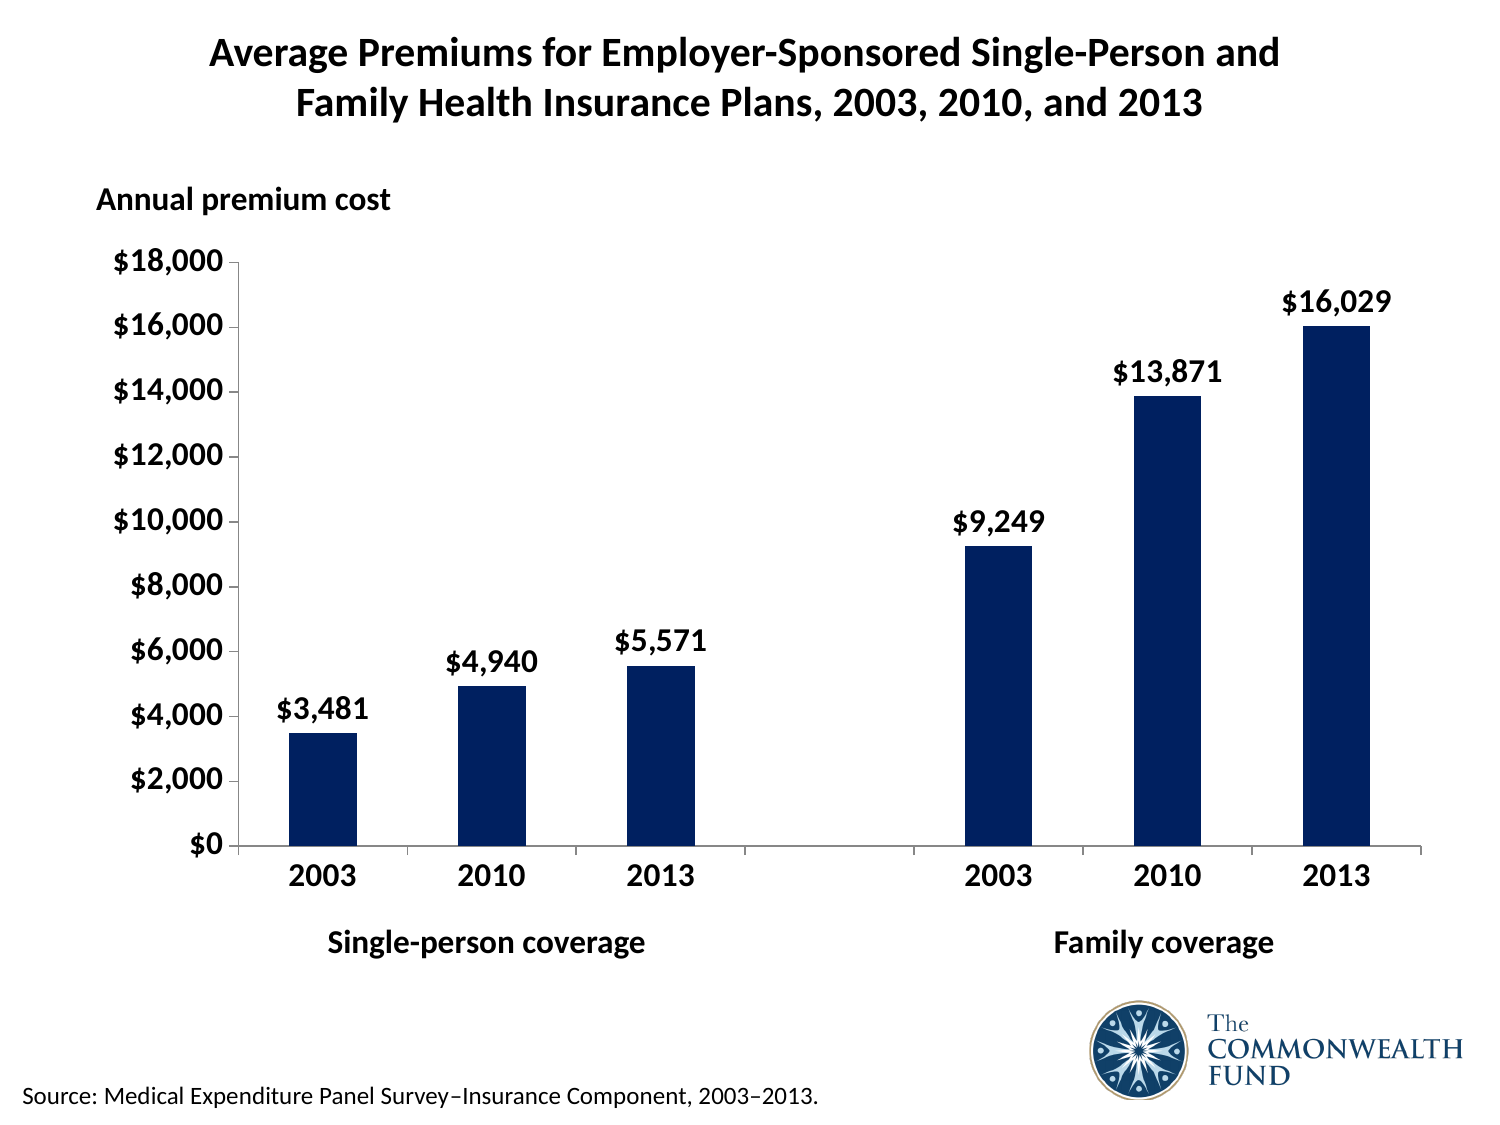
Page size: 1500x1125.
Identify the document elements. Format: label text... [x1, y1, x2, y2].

title Average Premiums for Employer-Sponsored Single-Person and Family Health Insurance Plans, 2003, 2010, and 2013 [0, 15, 1500, 135]
text_box Source: Medical Expenditure Panel Survey–Insurance Component, 2003–2013. [7, 1072, 1058, 1118]
text_box Single-person coverage [243, 935, 738, 968]
chart [56, 137, 1457, 926]
text_box Family coverage [914, 935, 1422, 968]
